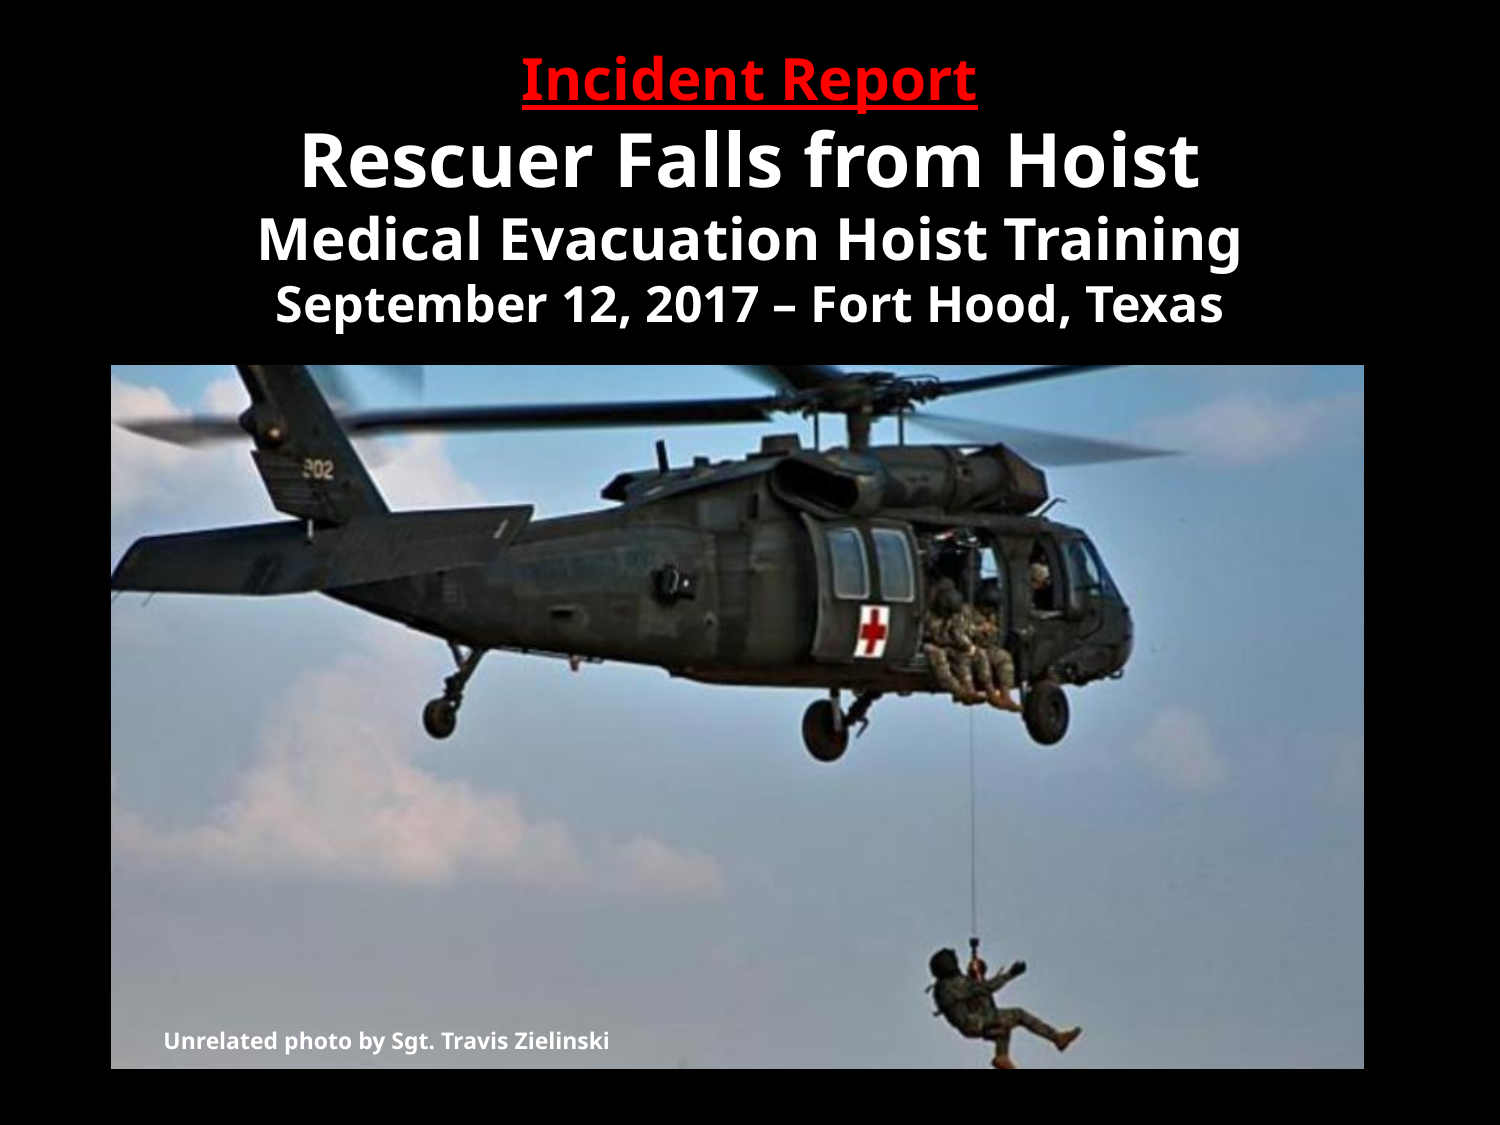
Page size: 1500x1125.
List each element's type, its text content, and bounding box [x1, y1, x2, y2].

picture [111, 365, 1364, 1069]
title Incident Report Rescuer Falls from Hoist Medical Evacuation Hoist Training September 12, 2017 – Fort Hood, Texas [0, 12, 1500, 363]
